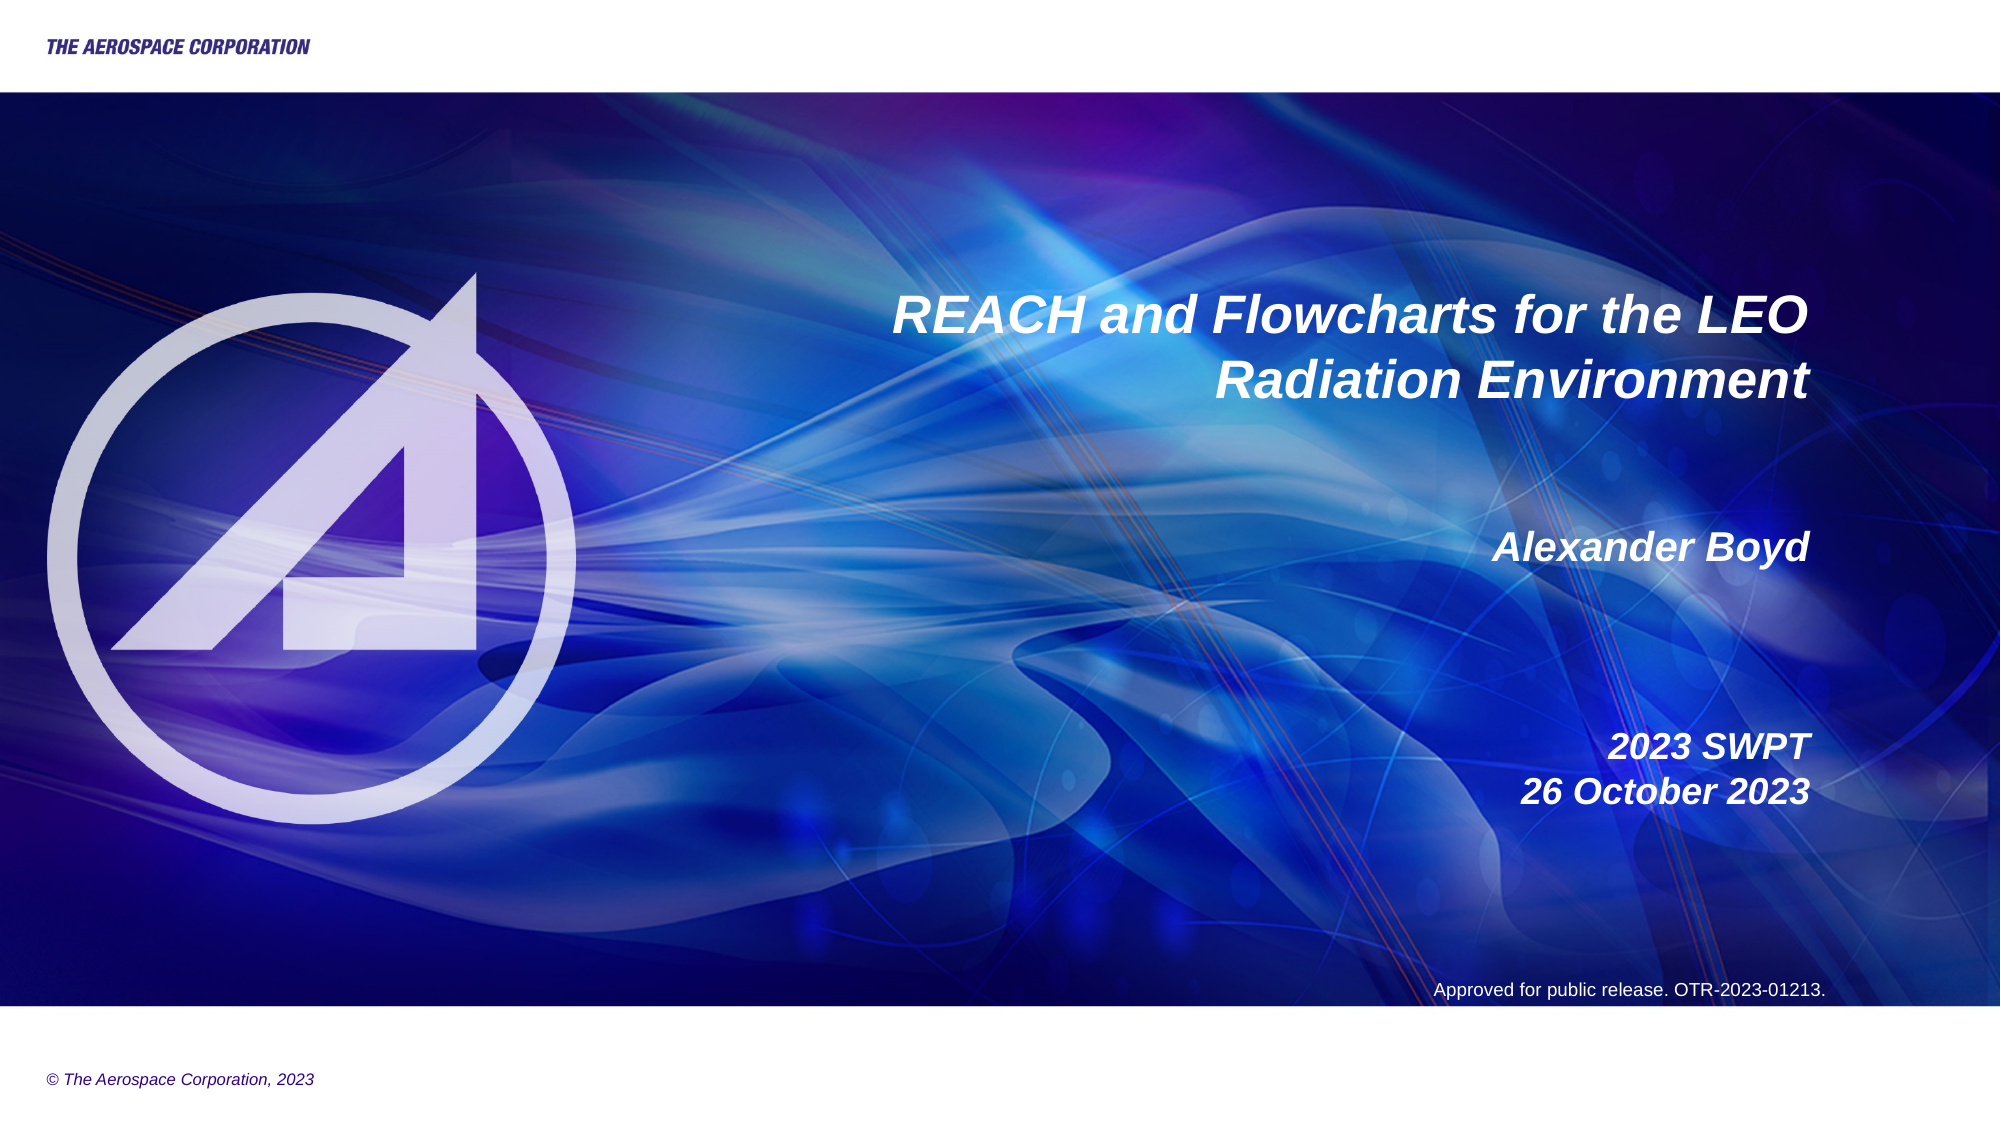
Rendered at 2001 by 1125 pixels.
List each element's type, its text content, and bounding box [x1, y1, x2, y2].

subtitle Alexander Boyd [627, 512, 1825, 677]
title REACH and Flowcharts for the LEO Radiation Environment [627, 272, 1825, 476]
list 2023 SWPT 26 October 2023 [627, 714, 1825, 790]
text_box Approved for public release. OTR-2023-01213. [1418, 970, 1876, 1008]
picture [0, 0, 2000, 1125]
